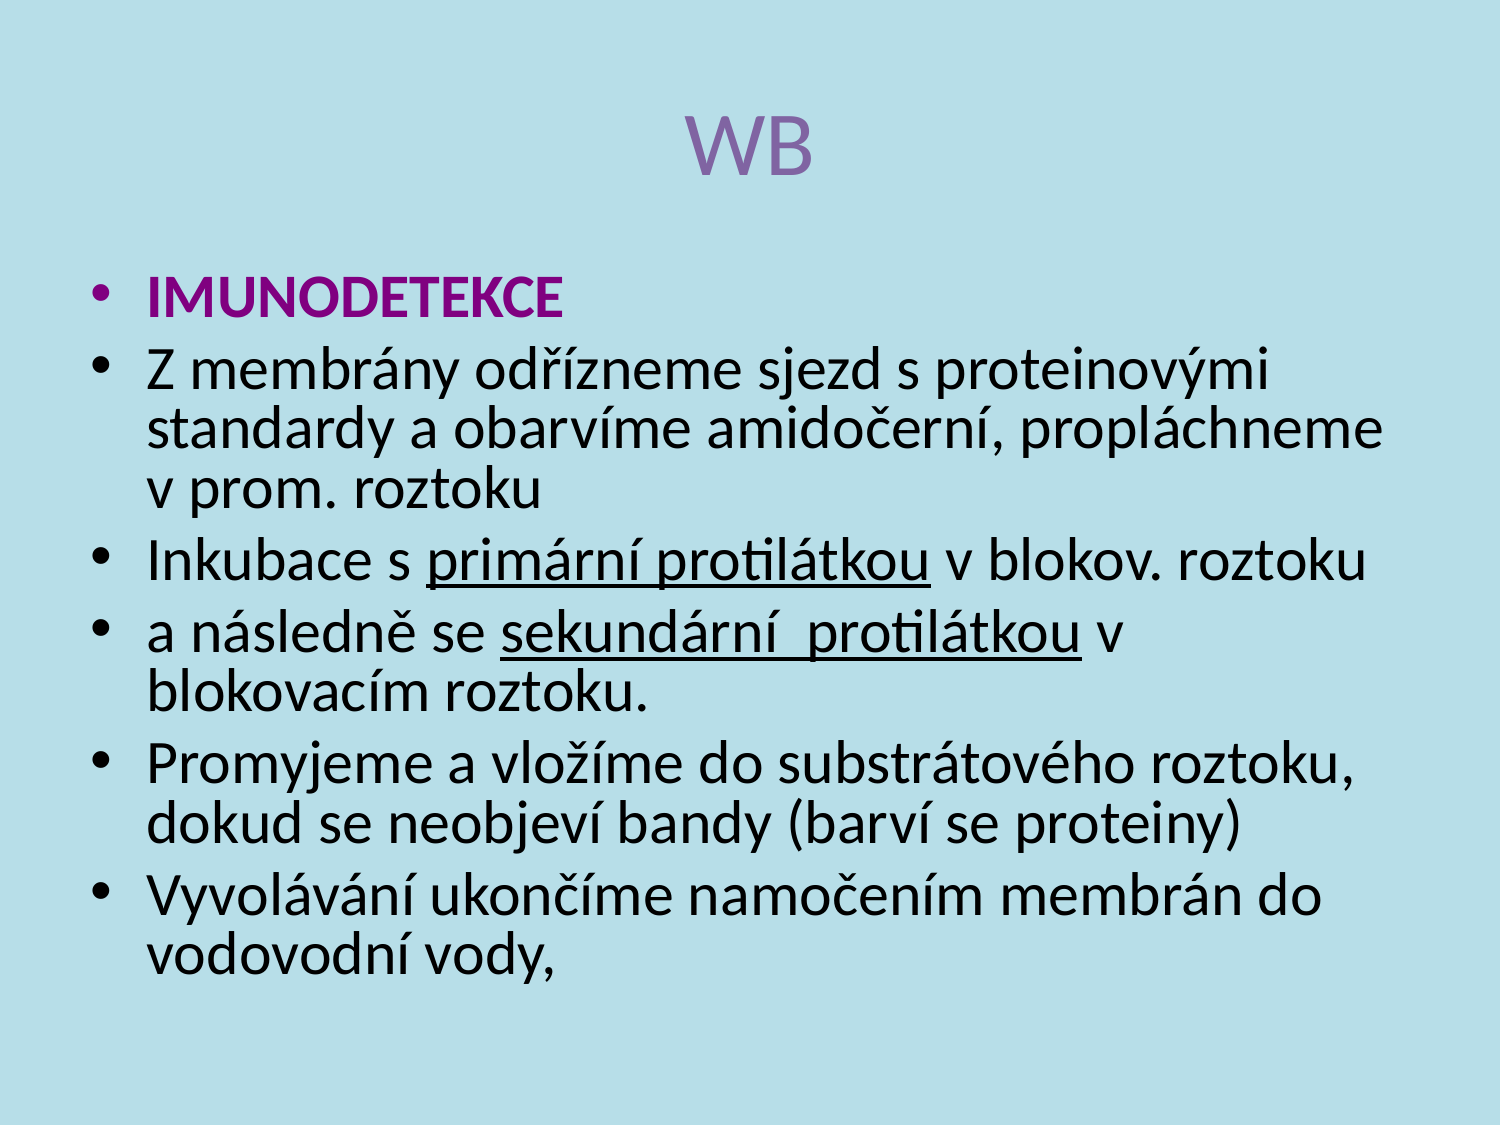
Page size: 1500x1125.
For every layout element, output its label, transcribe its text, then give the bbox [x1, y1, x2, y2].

list IMUNODETEKCE Z membrány odřízneme sjezd s proteinovými standardy a obarvíme amidočerní, propláchneme v prom. roztoku Inkubace s primární protilátkou v blokov. roztoku a následně se sekundární protilátkou v blokovacím roztoku. Promyjeme a vložíme do substrátového roztoku, dokud se neobjeví bandy (barví se proteiny) Vyvolávání ukončíme namočením membrán do vodovodní vody, [75, 262, 1425, 1005]
title WB [75, 45, 1425, 233]
